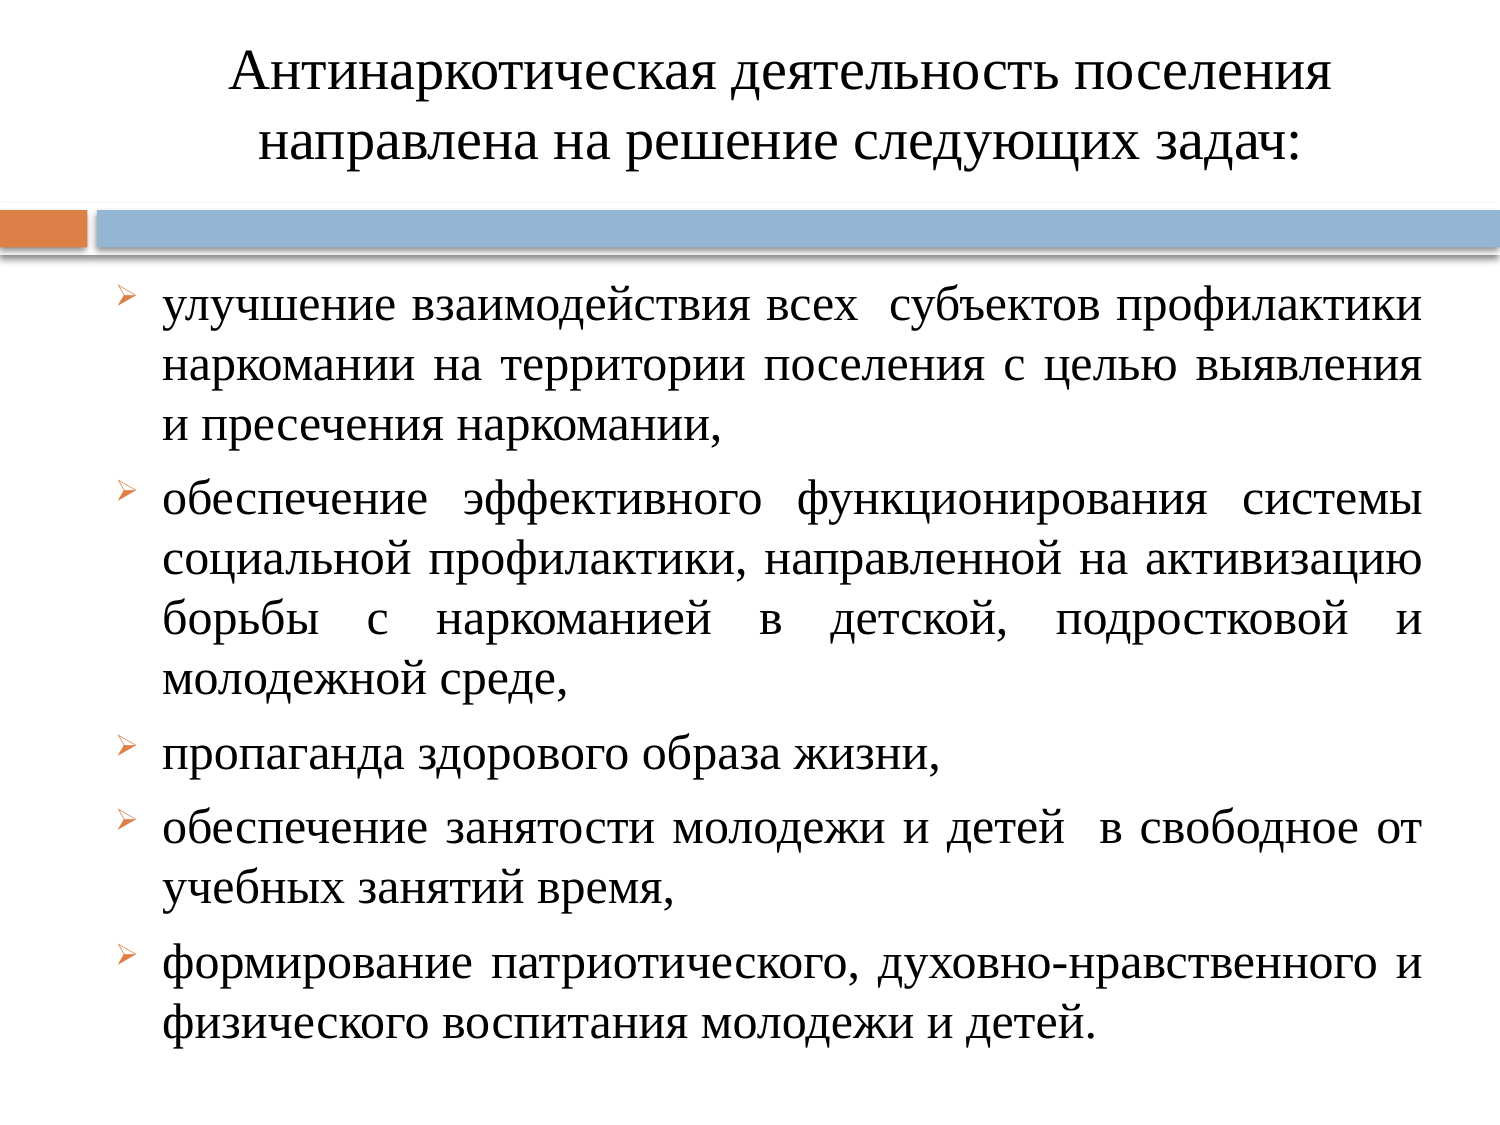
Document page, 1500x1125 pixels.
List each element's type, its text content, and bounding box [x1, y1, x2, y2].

title Антинаркотическая деятельность поселения направлена на решение следующих задач: [112, 54, 1450, 218]
list улучшение взаимодействия всех субъектов профилактики наркомании на территории поселения с целью выявления и пресечения наркомании, обеспечение эффективного функционирования системы социальной профилактики, направленной на активизацию борьбы с наркоманией в детской, подростковой и молодежной среде, пропаганда здорового образа жизни, обеспечение занятости молодежи и детей в свободное от учебных занятий время, формирование патриотического, духовно-нравственного и физического воспитания молодежи и детей. [100, 262, 1438, 1056]
